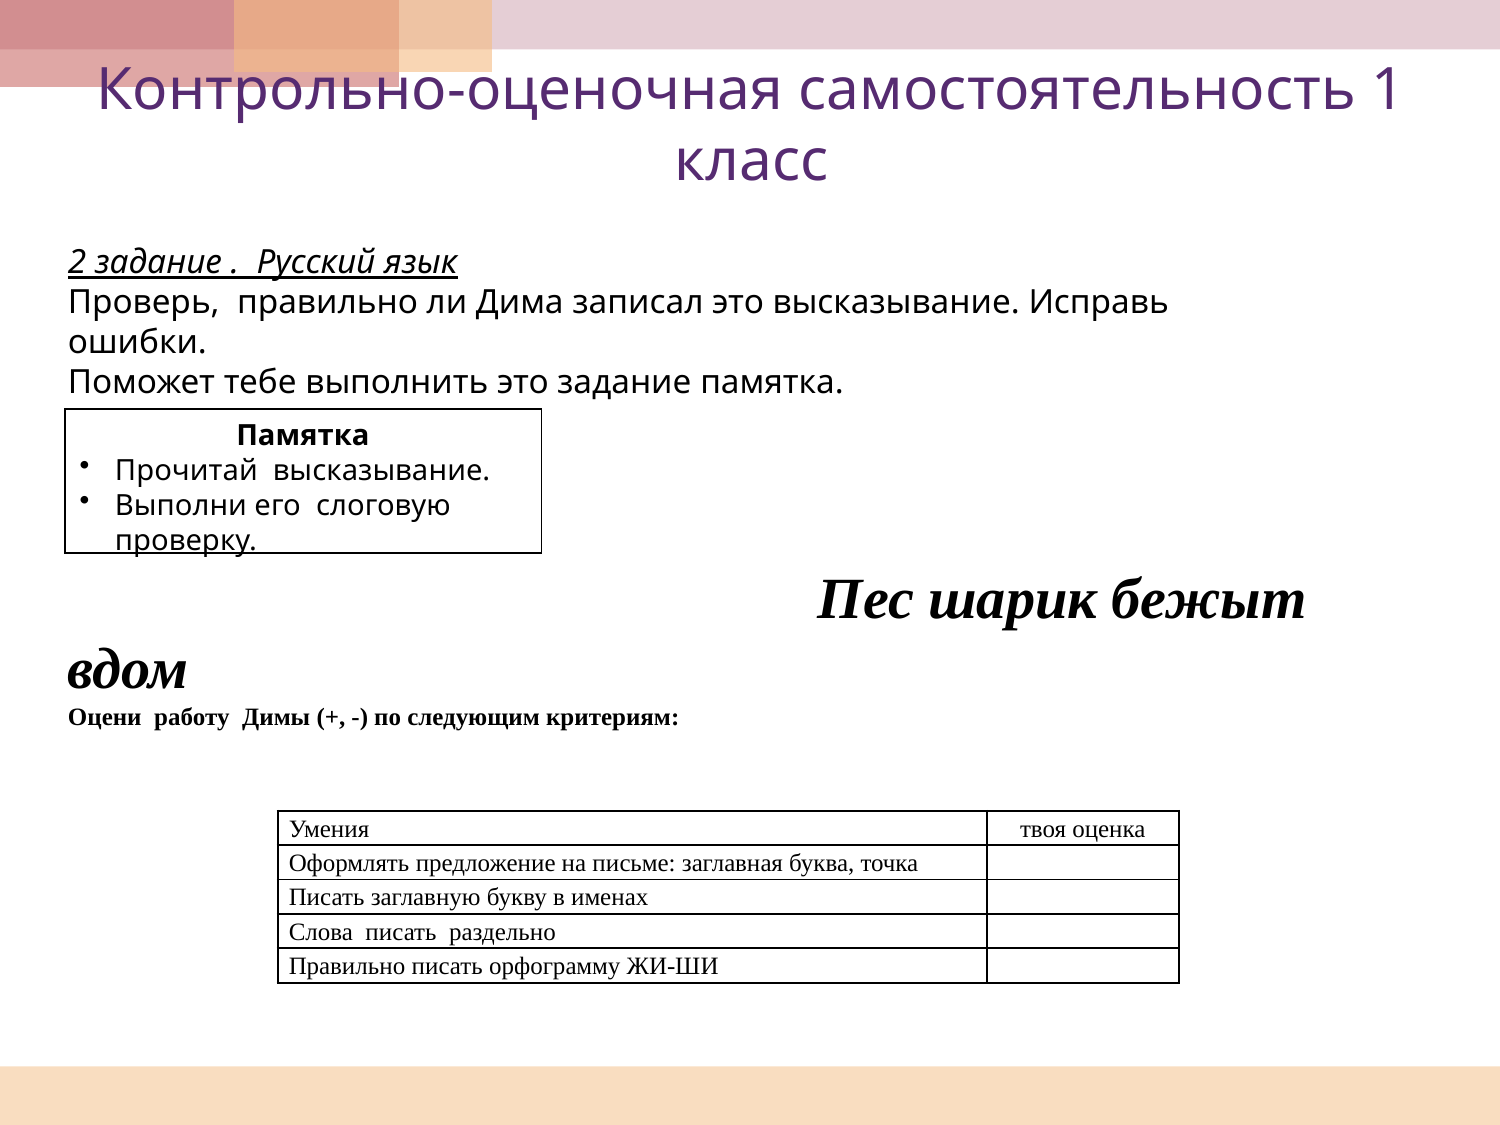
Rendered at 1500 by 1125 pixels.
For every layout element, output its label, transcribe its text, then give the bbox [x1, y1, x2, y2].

table_cell [988, 949, 1178, 982]
table_cell [988, 880, 1178, 913]
table_cell [988, 915, 1178, 947]
text_box 2 задание . Русский язык Проверь, правильно ли Дима записал это высказывание. Исправь ошибки. Поможет тебе выполнить это задание памятка. [53, 232, 1294, 448]
text_box Пес шарик бежыт вдом Оцени работу Димы (+, -) по следующим критериям: [53, 462, 1365, 738]
table_cell Правильно писать орфограмму ЖИ-ШИ [279, 949, 986, 982]
text_box Памятка Прочитай высказывание. Выполни его слоговую проверку. [64, 408, 542, 462]
table_cell Слова писать раздельно [279, 915, 986, 947]
title Контрольно-оценочная самостоятельность 1 класс [76, 42, 1428, 201]
table_header Умения [279, 812, 986, 844]
table_cell [988, 846, 1178, 879]
table_cell Оформлять предложение на письме: заглавная буква, точка [279, 846, 986, 879]
table_cell Писать заглавную букву в именах [279, 880, 986, 913]
table_header твоя оценка [988, 812, 1178, 844]
